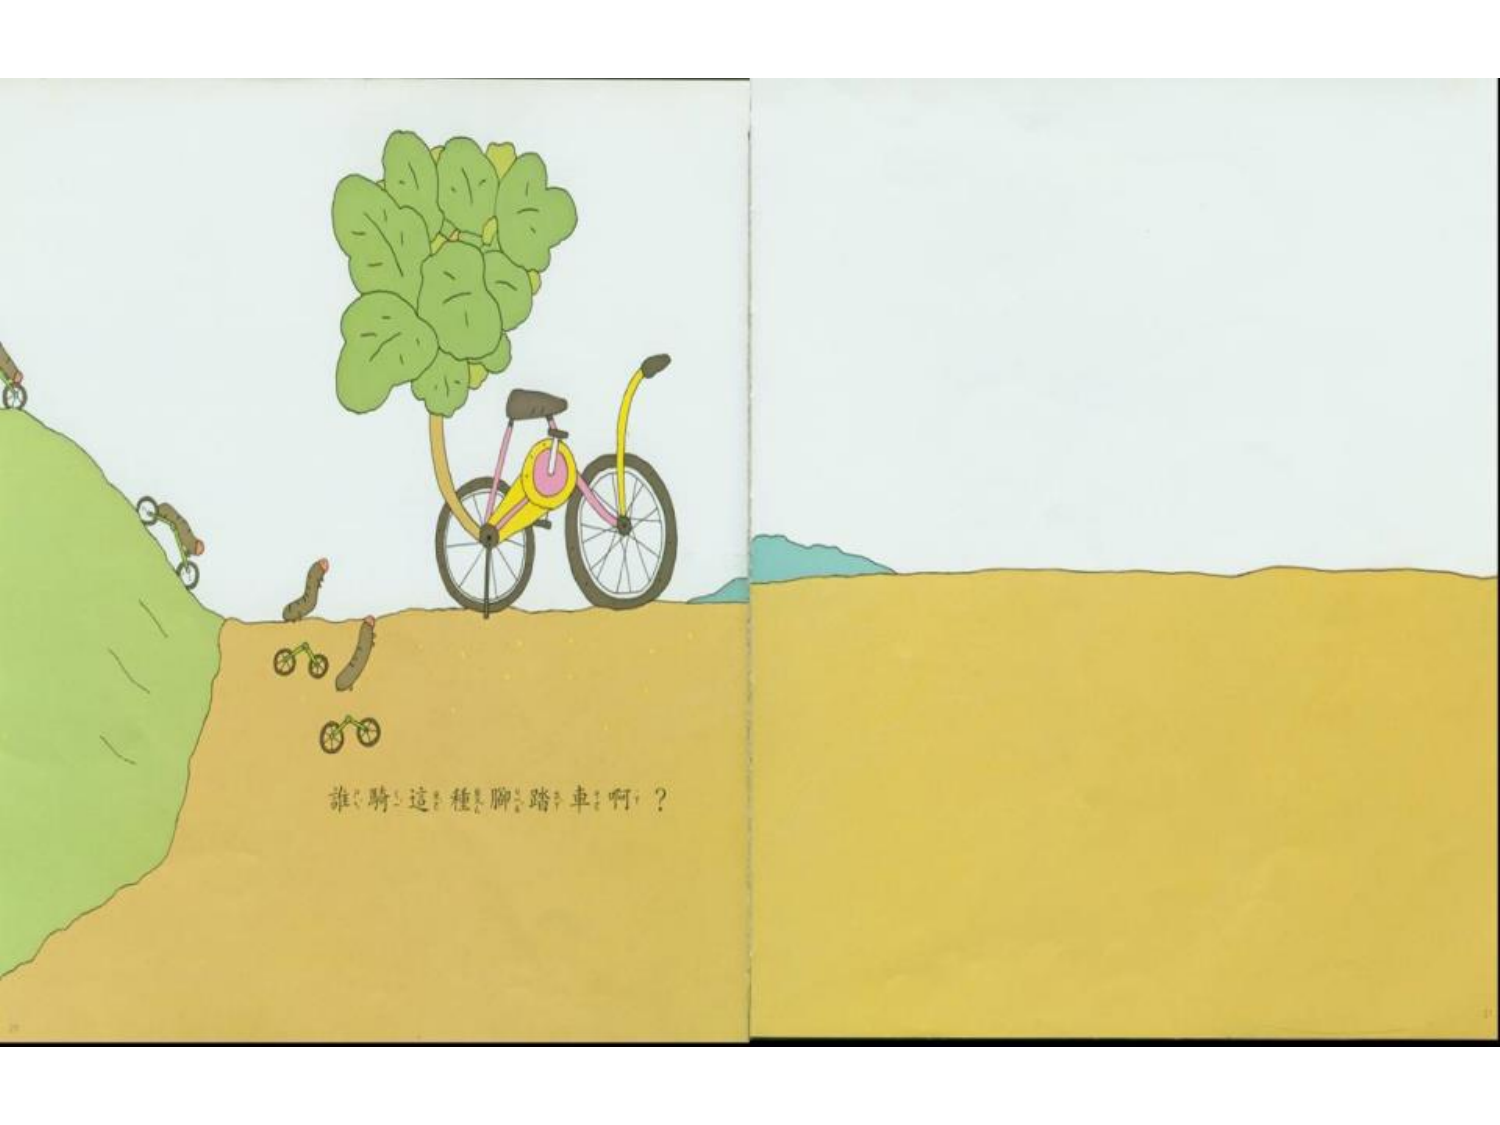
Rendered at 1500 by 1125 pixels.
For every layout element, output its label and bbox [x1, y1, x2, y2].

list [0, 78, 1500, 1047]
